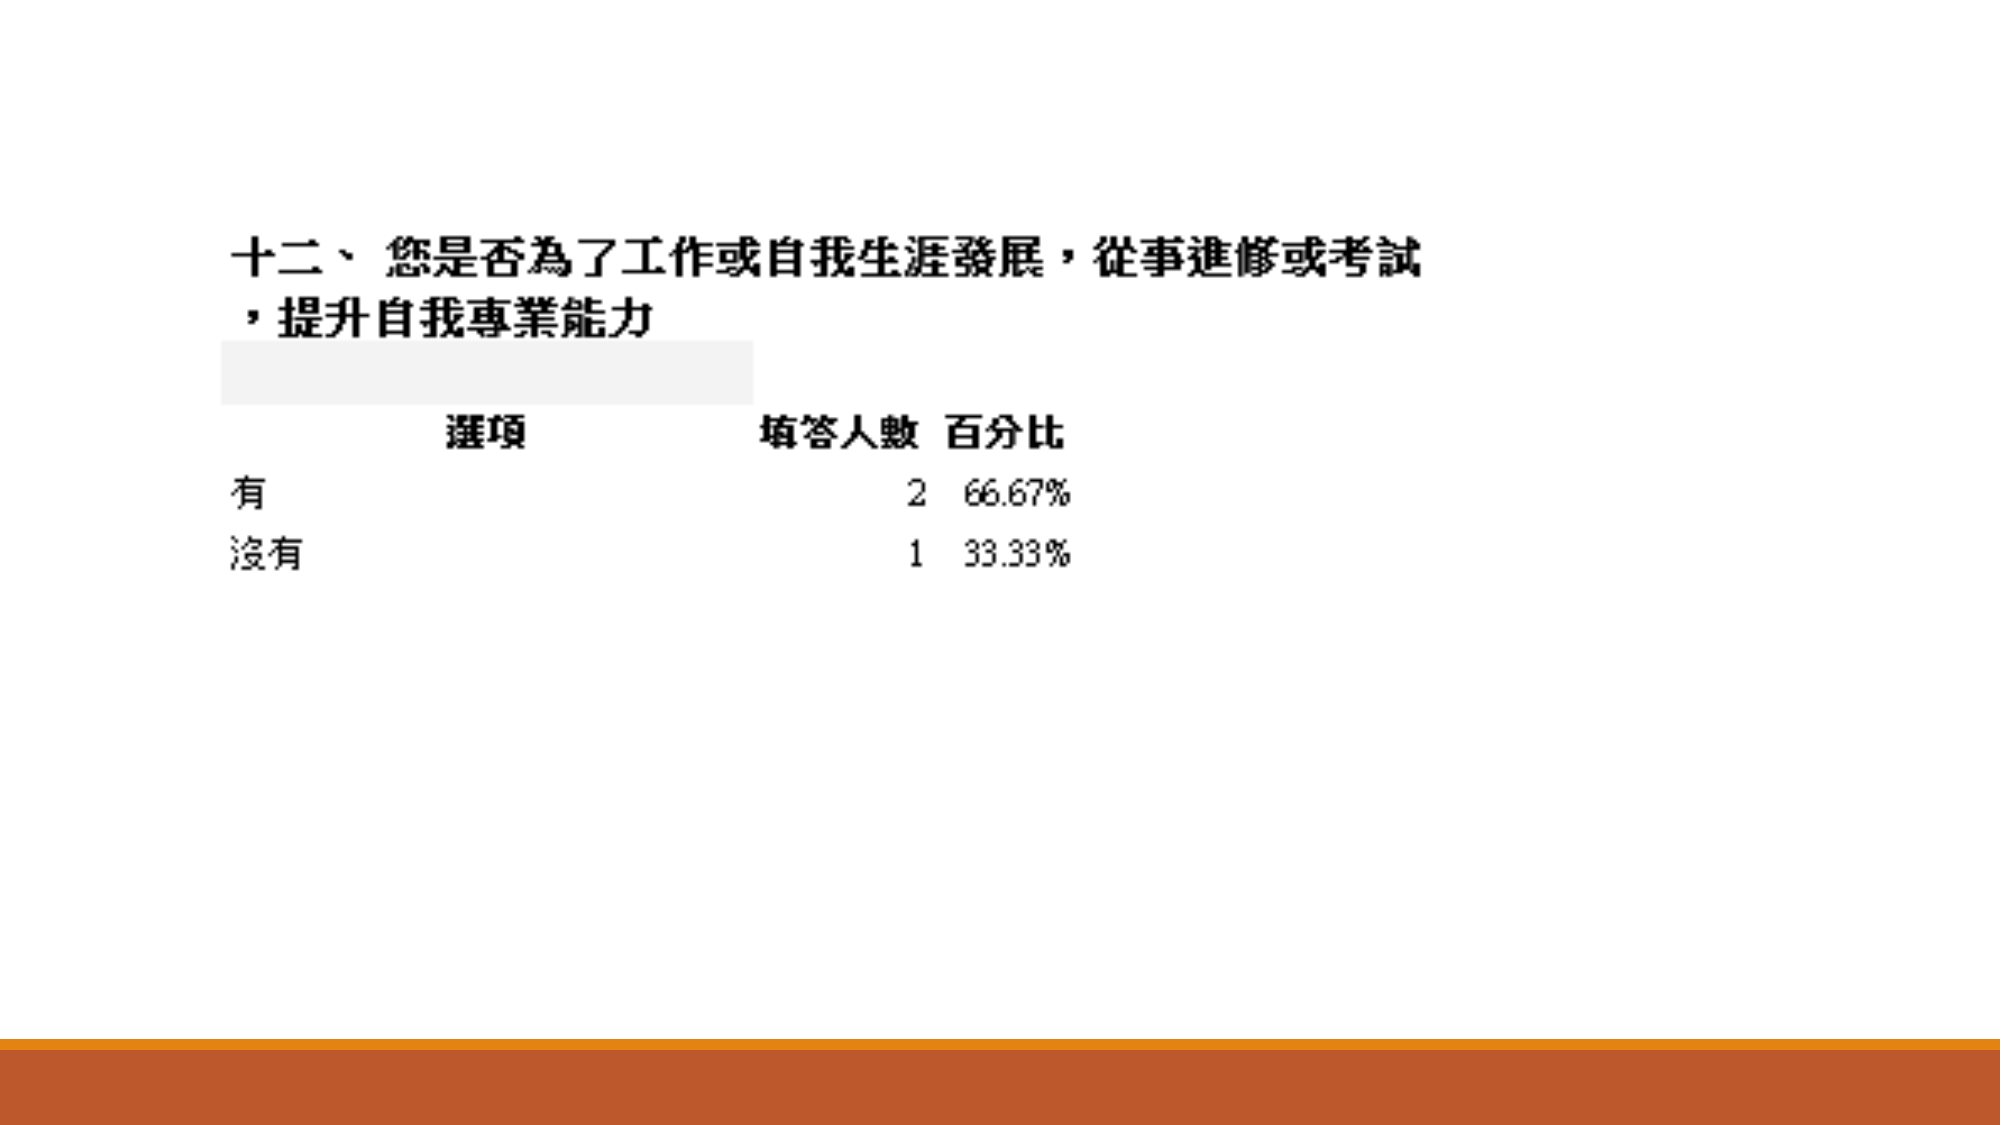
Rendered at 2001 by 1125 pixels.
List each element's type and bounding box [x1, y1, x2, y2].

picture [81, 223, 1961, 609]
